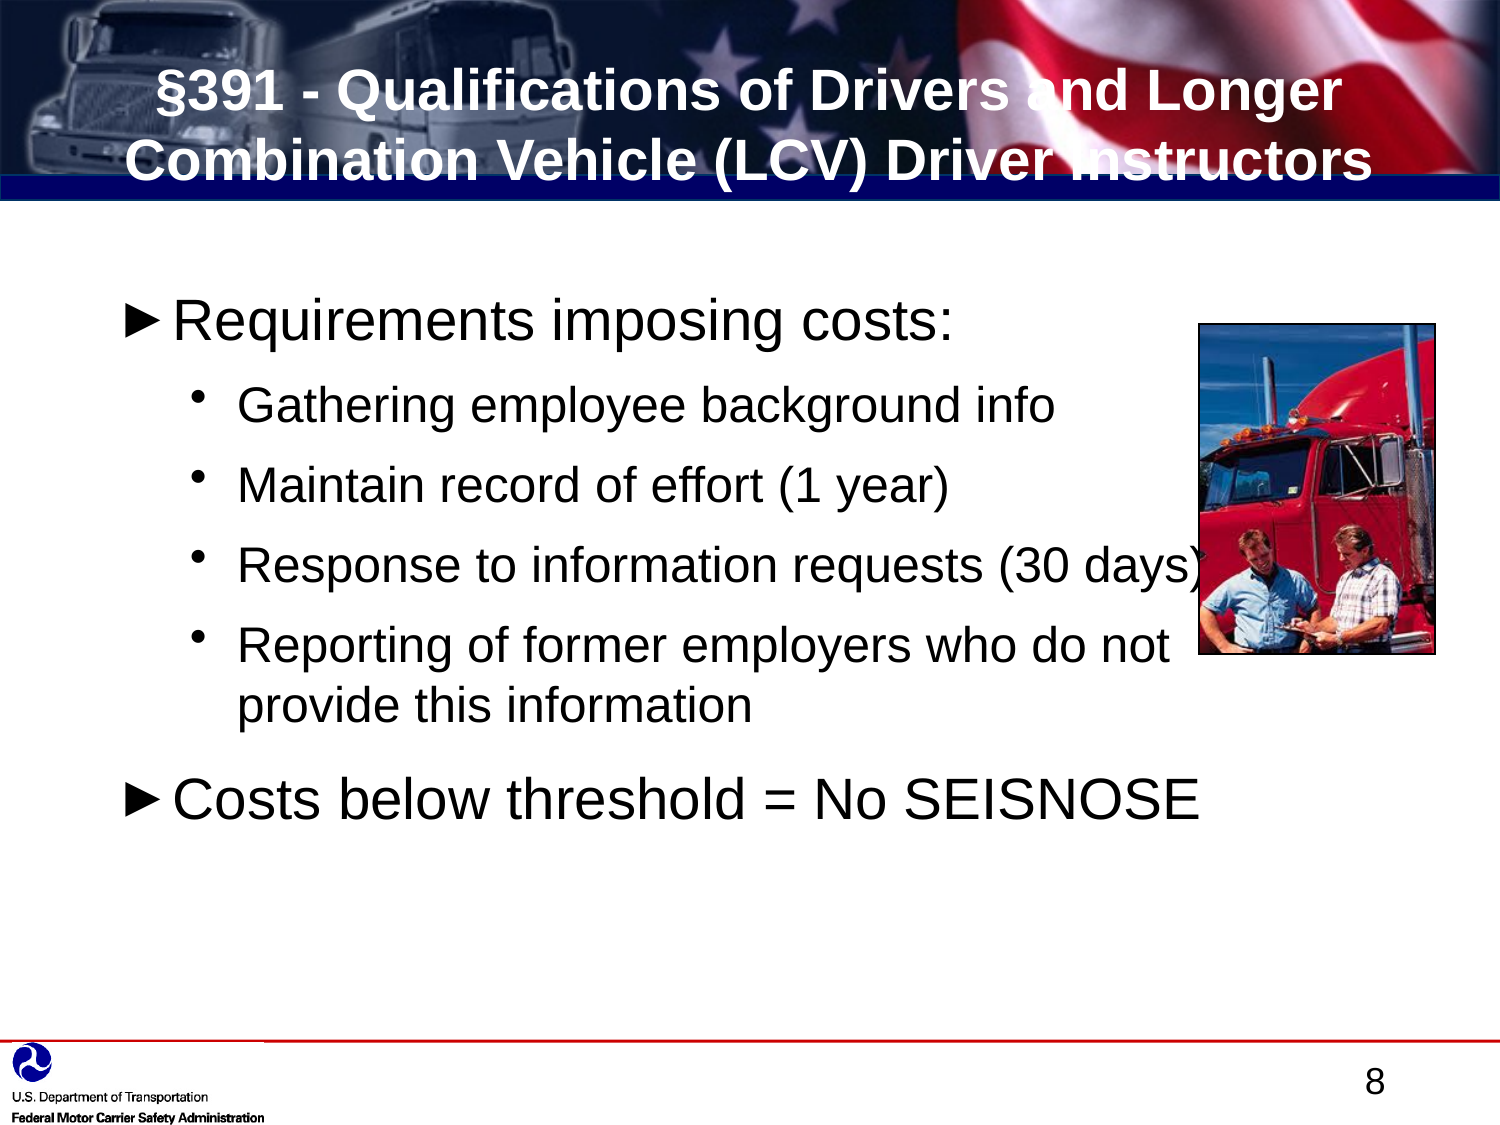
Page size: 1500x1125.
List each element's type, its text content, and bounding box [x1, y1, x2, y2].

list Requirements imposing costs: Gathering employee background info Maintain record of effort (1 year) Response to information requests (30 days) Reporting of former employers who do not provide this information Costs below threshold = No SEISNOSE [99, 274, 1263, 938]
picture [1199, 324, 1435, 654]
title §391 - Qualifications of Drivers and Longer Combination Vehicle (LCV) Driver Instructors [75, 45, 1425, 233]
picture [0, 0, 1500, 174]
picture [12, 1042, 264, 1125]
